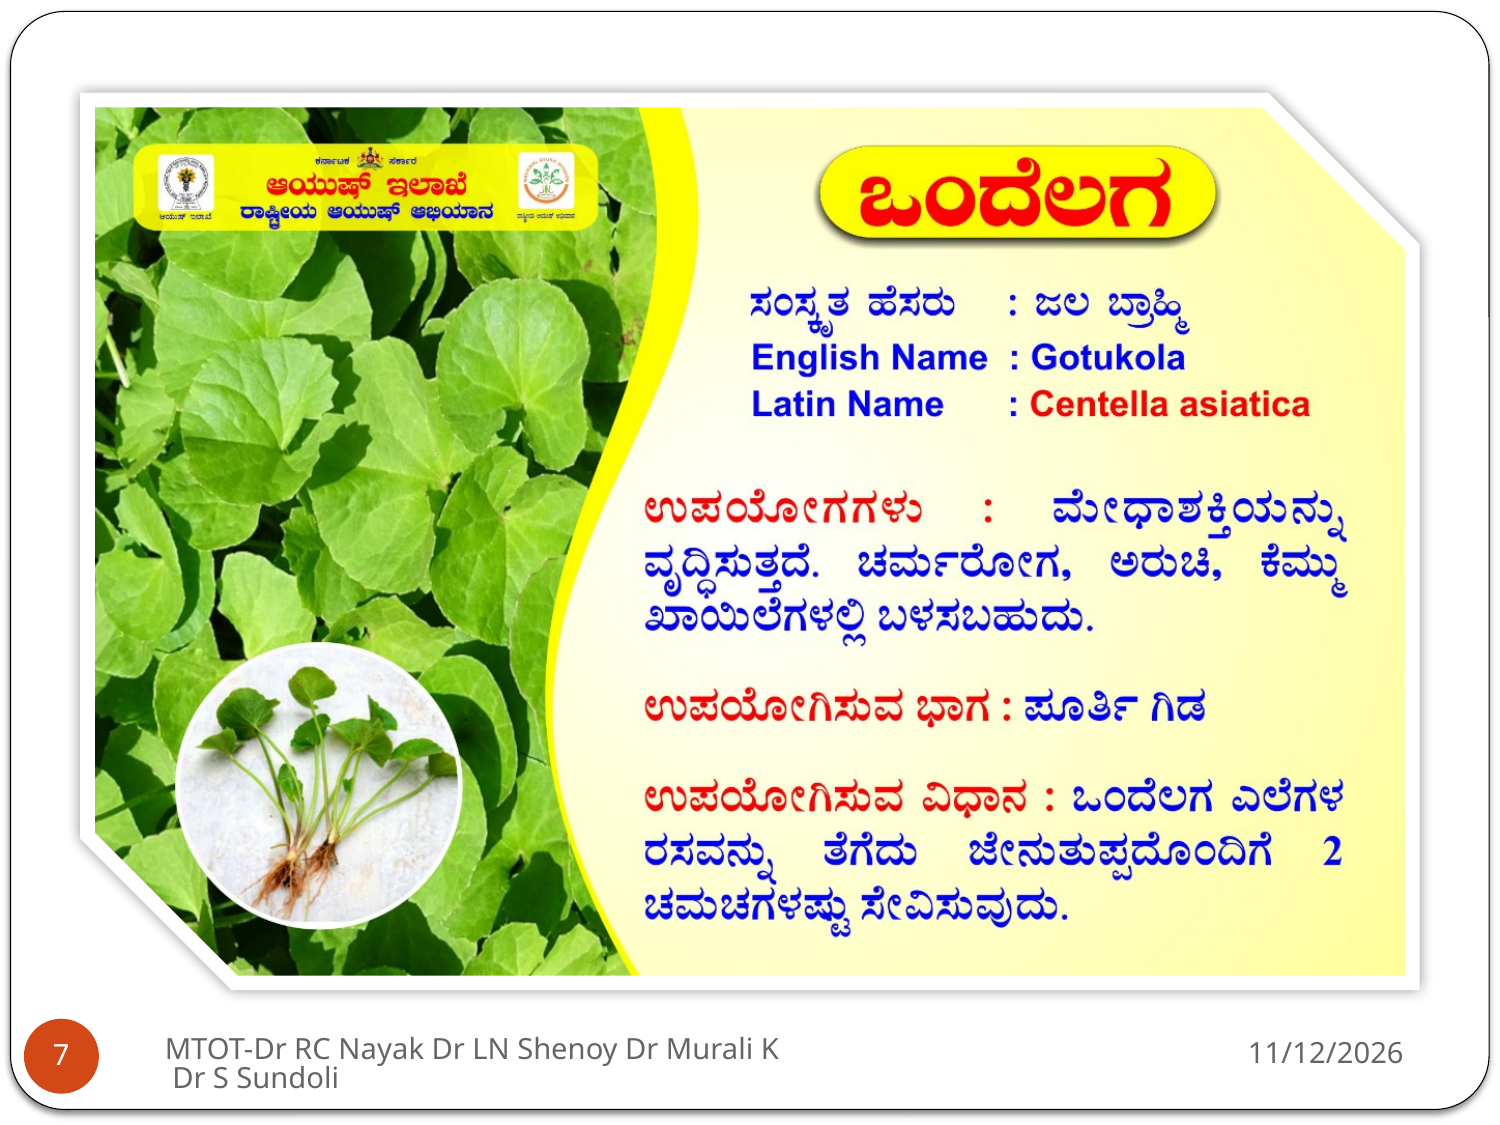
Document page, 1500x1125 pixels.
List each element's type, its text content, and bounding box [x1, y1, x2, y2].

footer MTOT-Dr RC Nayak Dr LN Shenoy Dr Murali K Dr S Sundoli [150, 1012, 800, 1088]
picture [87, 99, 1413, 984]
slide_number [1012, 1015, 1419, 1094]
slide_number 7 [23, 1018, 99, 1094]
